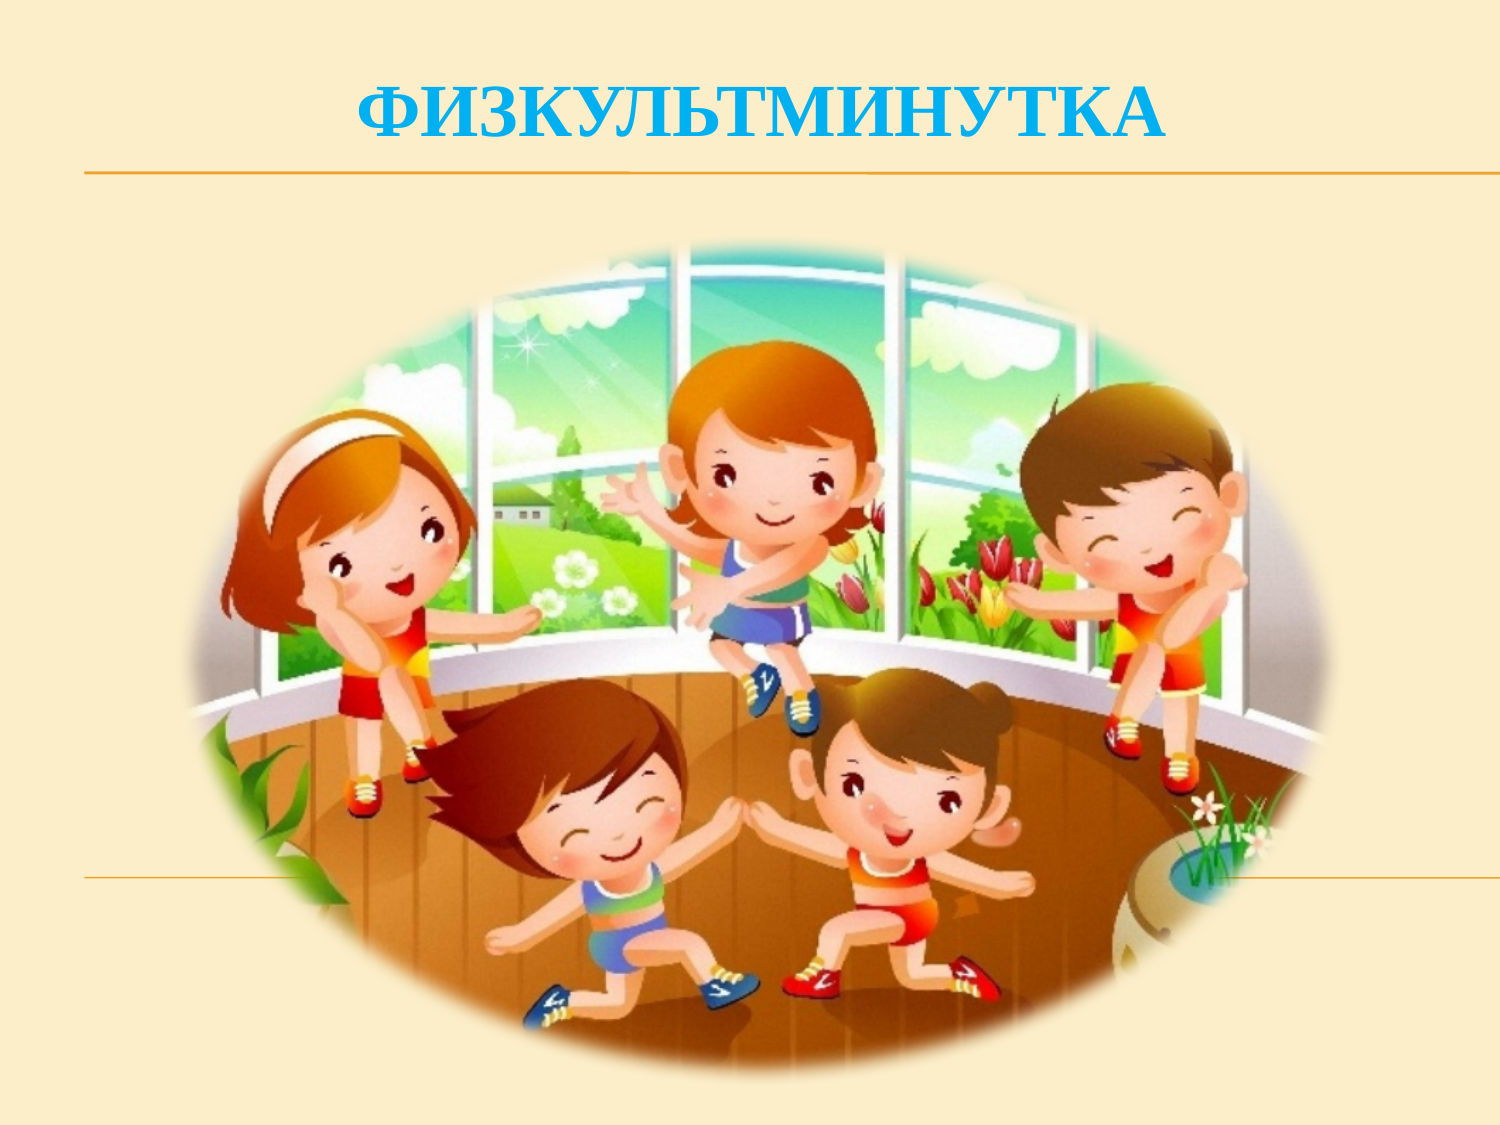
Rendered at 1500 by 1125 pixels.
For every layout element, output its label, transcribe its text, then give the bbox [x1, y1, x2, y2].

picture [175, 234, 1346, 1088]
title Физкультминутка [123, 54, 1399, 220]
